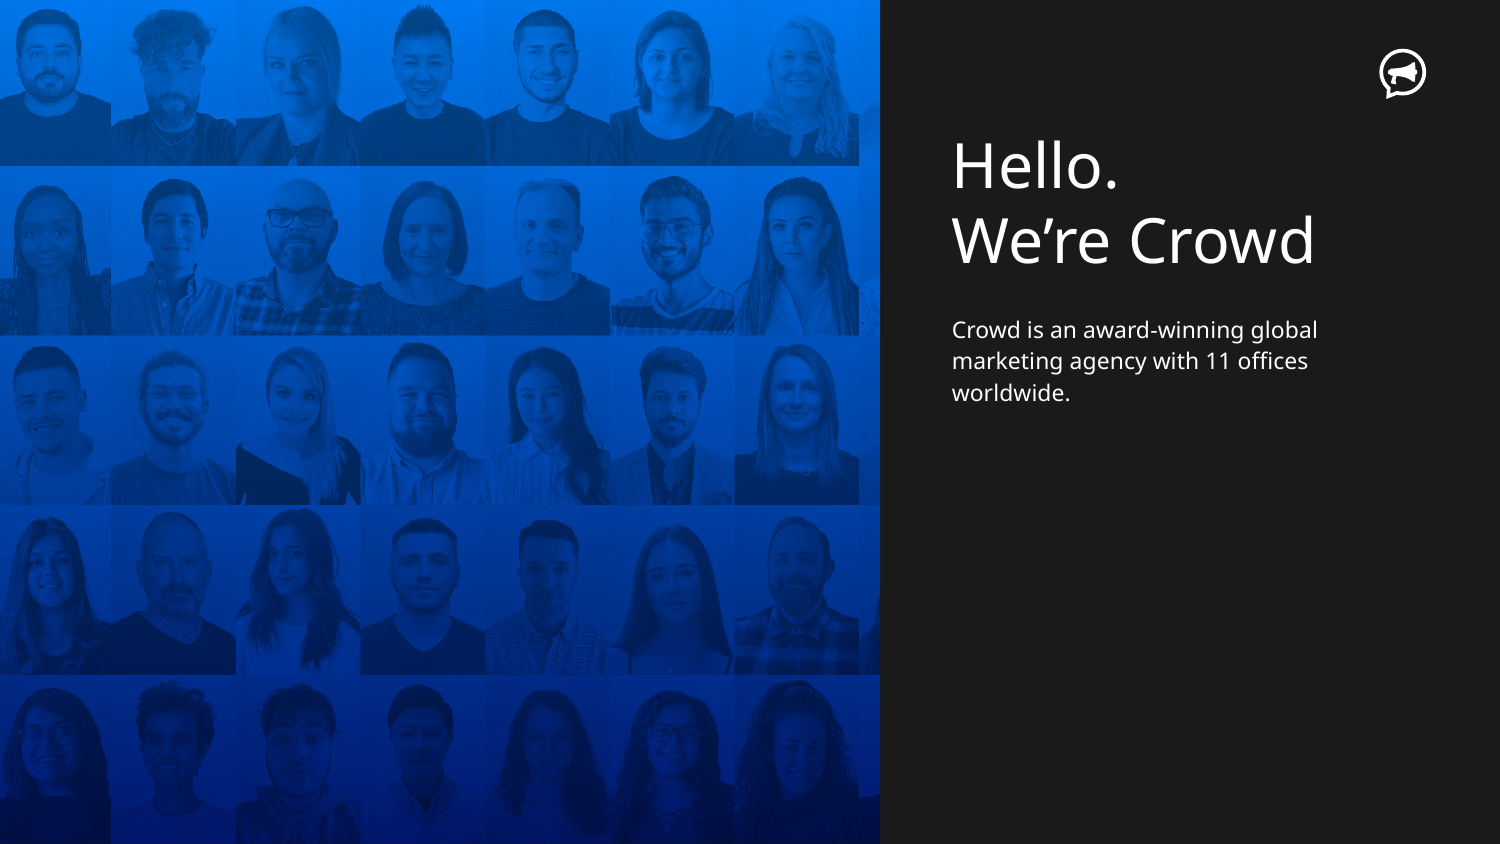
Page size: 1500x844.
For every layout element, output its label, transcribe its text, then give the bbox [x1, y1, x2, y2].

text_box Hello. We’re Crowd [951, 125, 1411, 268]
picture [0, 0, 881, 844]
text_box Crowd is an award-winning global marketing agency with 11 offices worldwide. [951, 311, 1411, 662]
